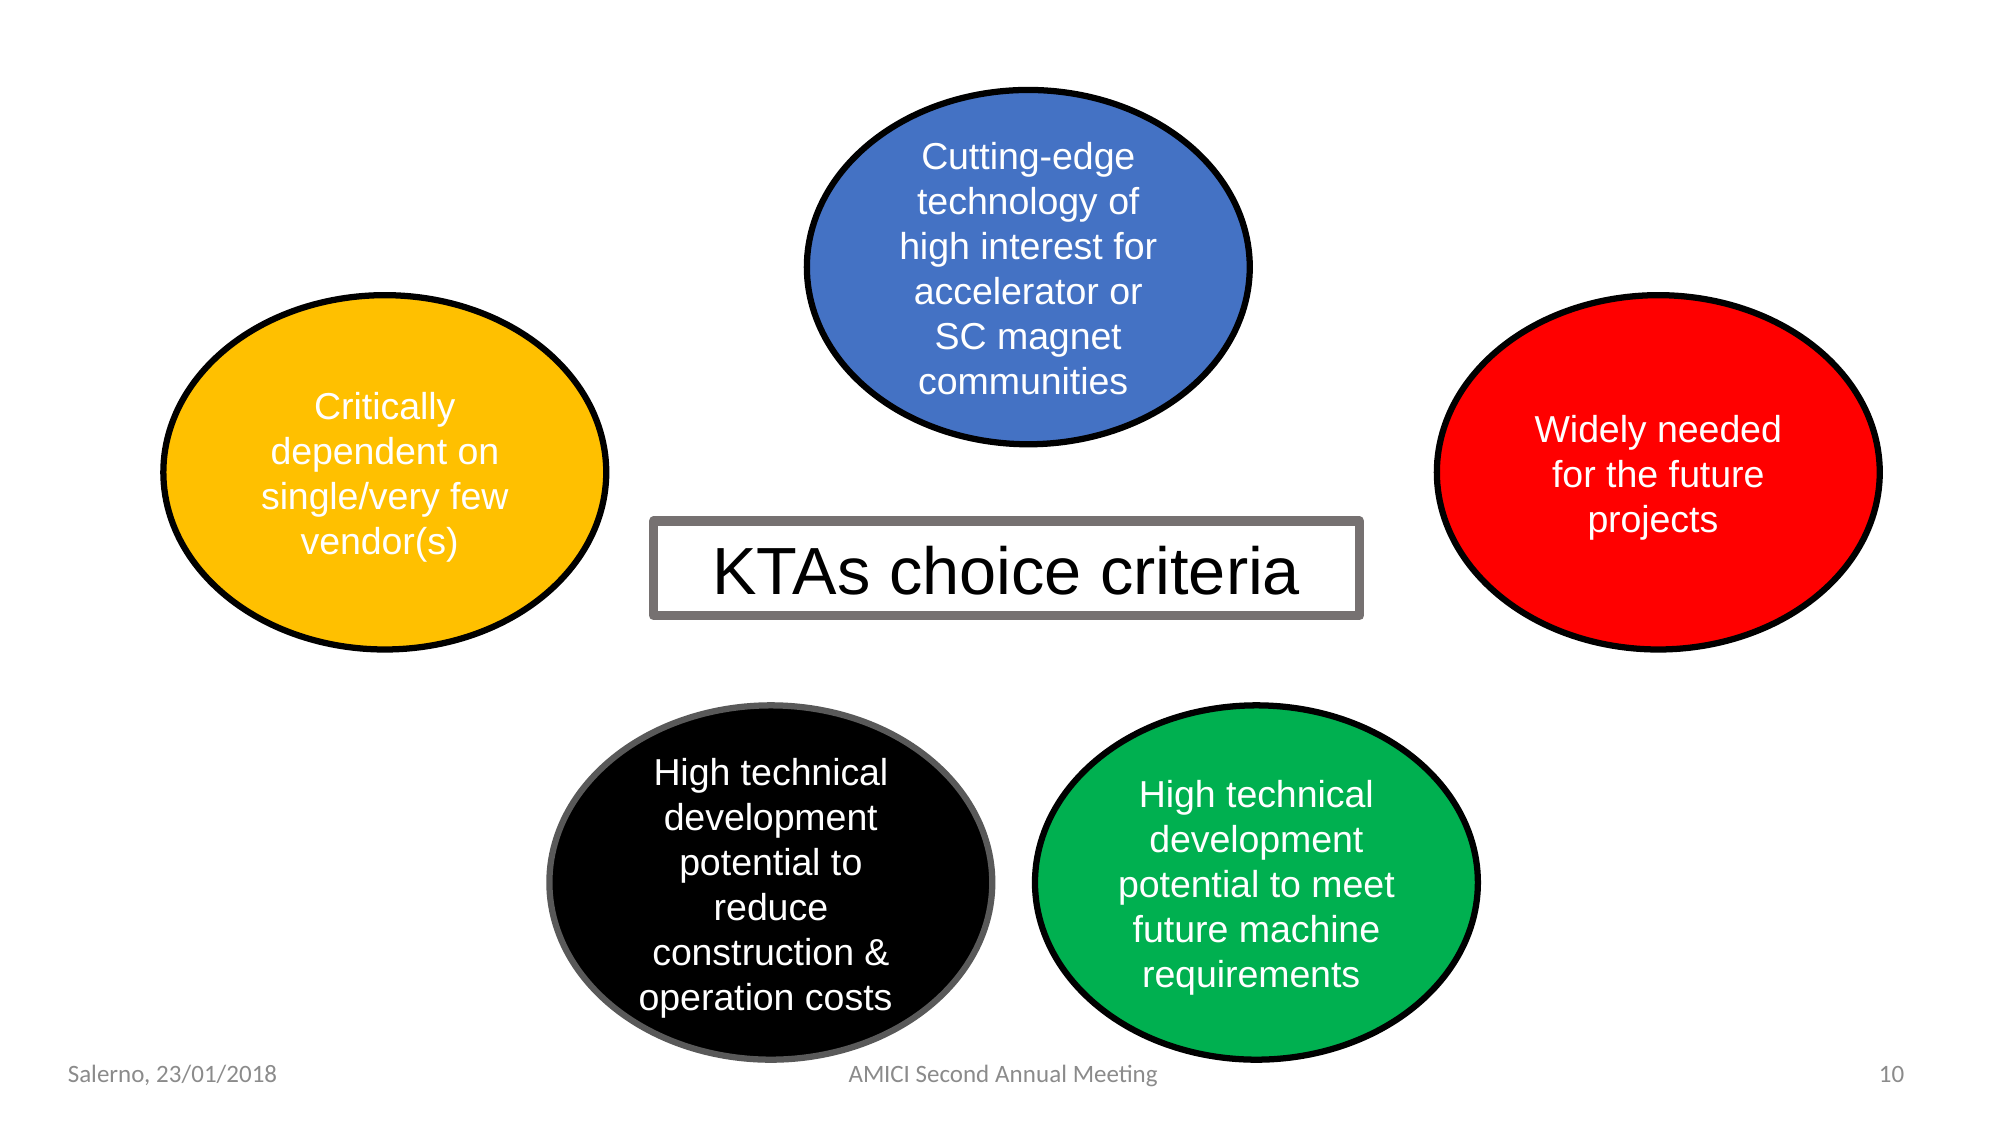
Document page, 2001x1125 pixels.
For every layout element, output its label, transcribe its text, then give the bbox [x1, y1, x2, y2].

text_box High technical development potential to meet future machine requirements [1033, 704, 1479, 1048]
text_box Critically dependent on single/very few vendor(s) [162, 294, 608, 651]
text_box Cutting-edge technology of high interest for accelerator or SC magnet communities [805, 88, 1251, 446]
footer AMICI Second Annual Meeting [665, 1042, 1341, 1103]
text_box Widely needed for the future projects [1435, 294, 1881, 651]
text_box High technical development potential to reduce construction & operation costs [548, 704, 994, 1042]
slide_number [52, 1042, 503, 1103]
text_box KTAs choice criteria [653, 520, 1360, 616]
slide_number 10 [1469, 1042, 1920, 1103]
